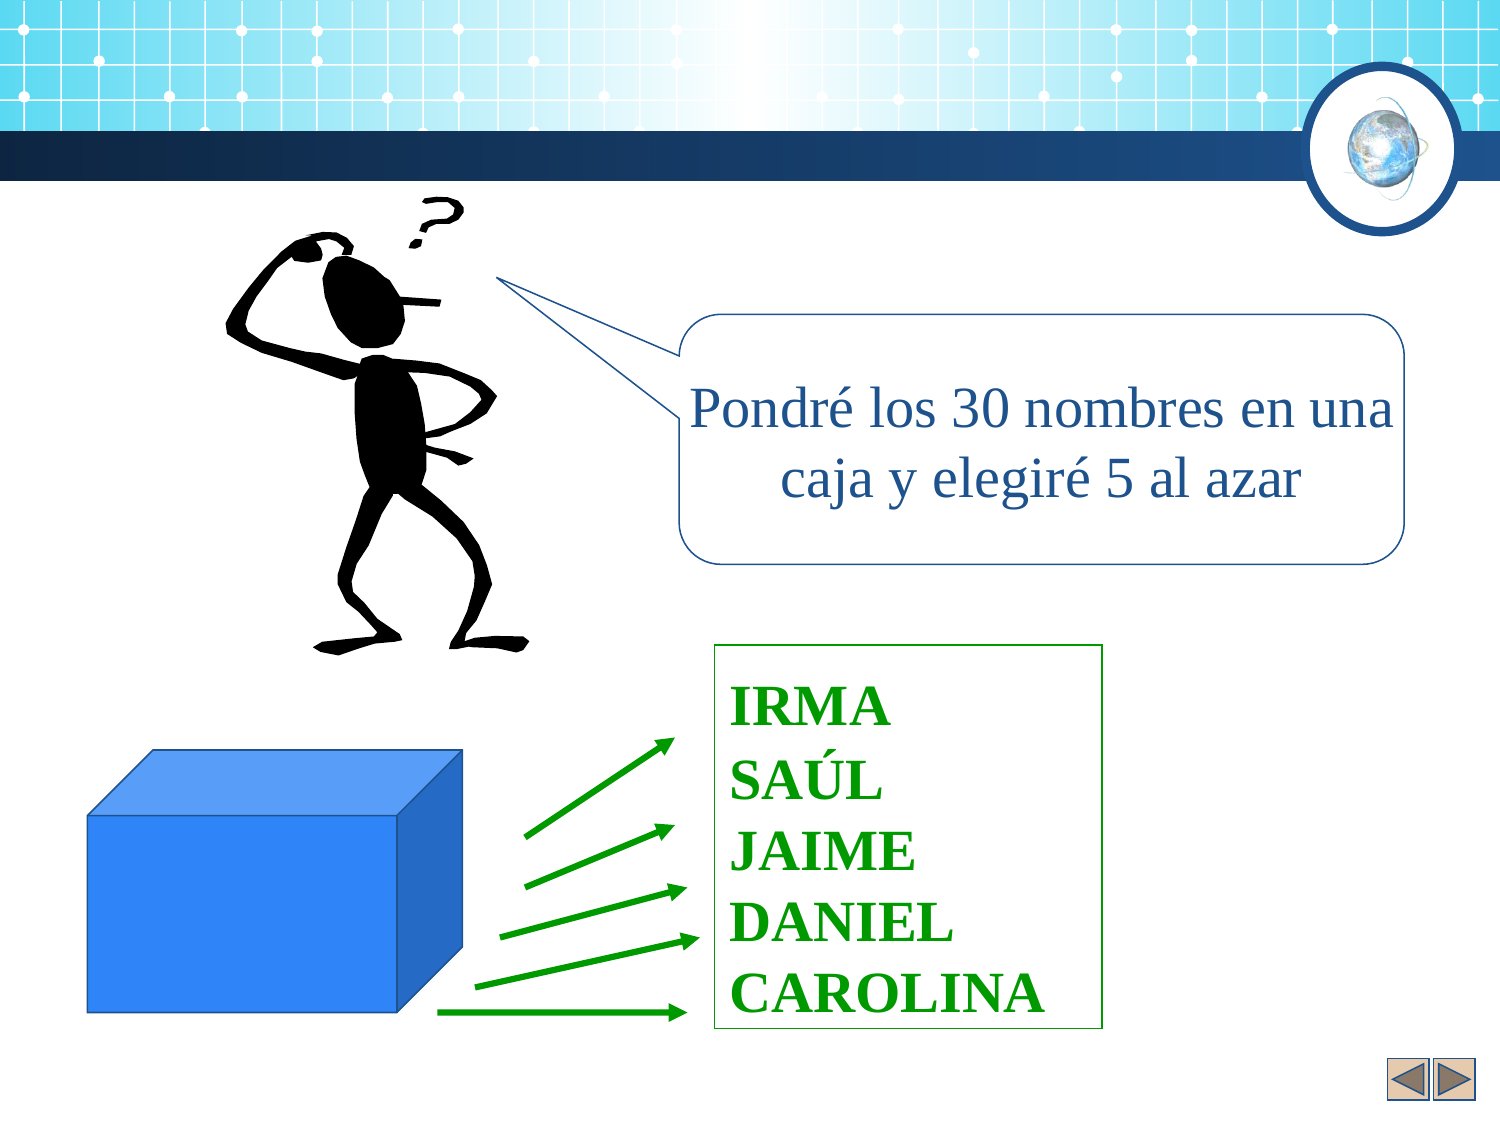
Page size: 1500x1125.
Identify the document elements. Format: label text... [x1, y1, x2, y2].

picture [1310, 72, 1454, 226]
text_box Pondré los 30 nombres en una caja y elegiré 5 al azar [530, 291, 1405, 565]
text_box [524, 737, 676, 838]
text_box [1433, 1058, 1476, 1101]
text_box [87, 750, 463, 1013]
text_box [1387, 1058, 1429, 1101]
text_box [437, 1006, 688, 1019]
text_box [524, 824, 676, 888]
text_box [499, 884, 688, 938]
text_box IRMA SAÚL JAIME DANIEL CAROLINA [714, 645, 1102, 1029]
text_box Muestreo por cuotas: [88, 750, 461, 815]
text_box [474, 934, 700, 988]
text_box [224, 196, 530, 656]
